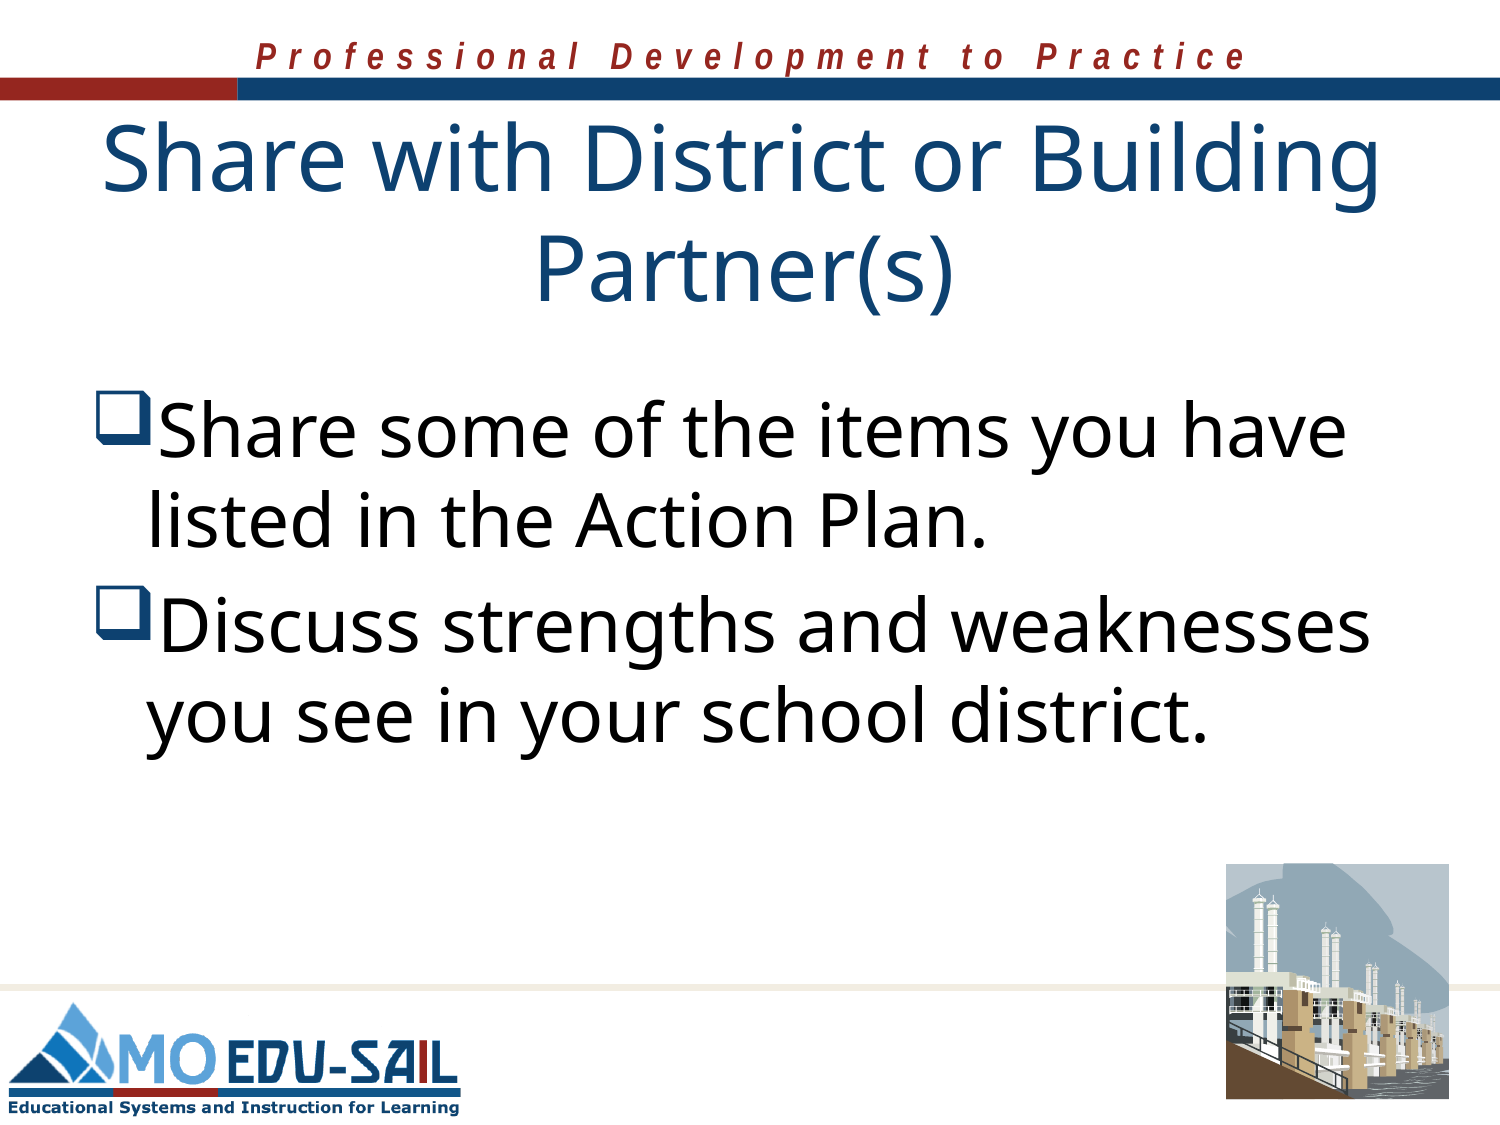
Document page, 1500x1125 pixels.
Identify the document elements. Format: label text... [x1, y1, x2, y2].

picture [8, 997, 475, 1120]
title Share with District or Building Partner(s) [12, 119, 1476, 301]
picture [1224, 862, 1451, 1101]
list Share some of the items you have listed in the Action Plan. Discuss strengths and weaknesses you see in your school district. [74, 374, 1426, 1026]
